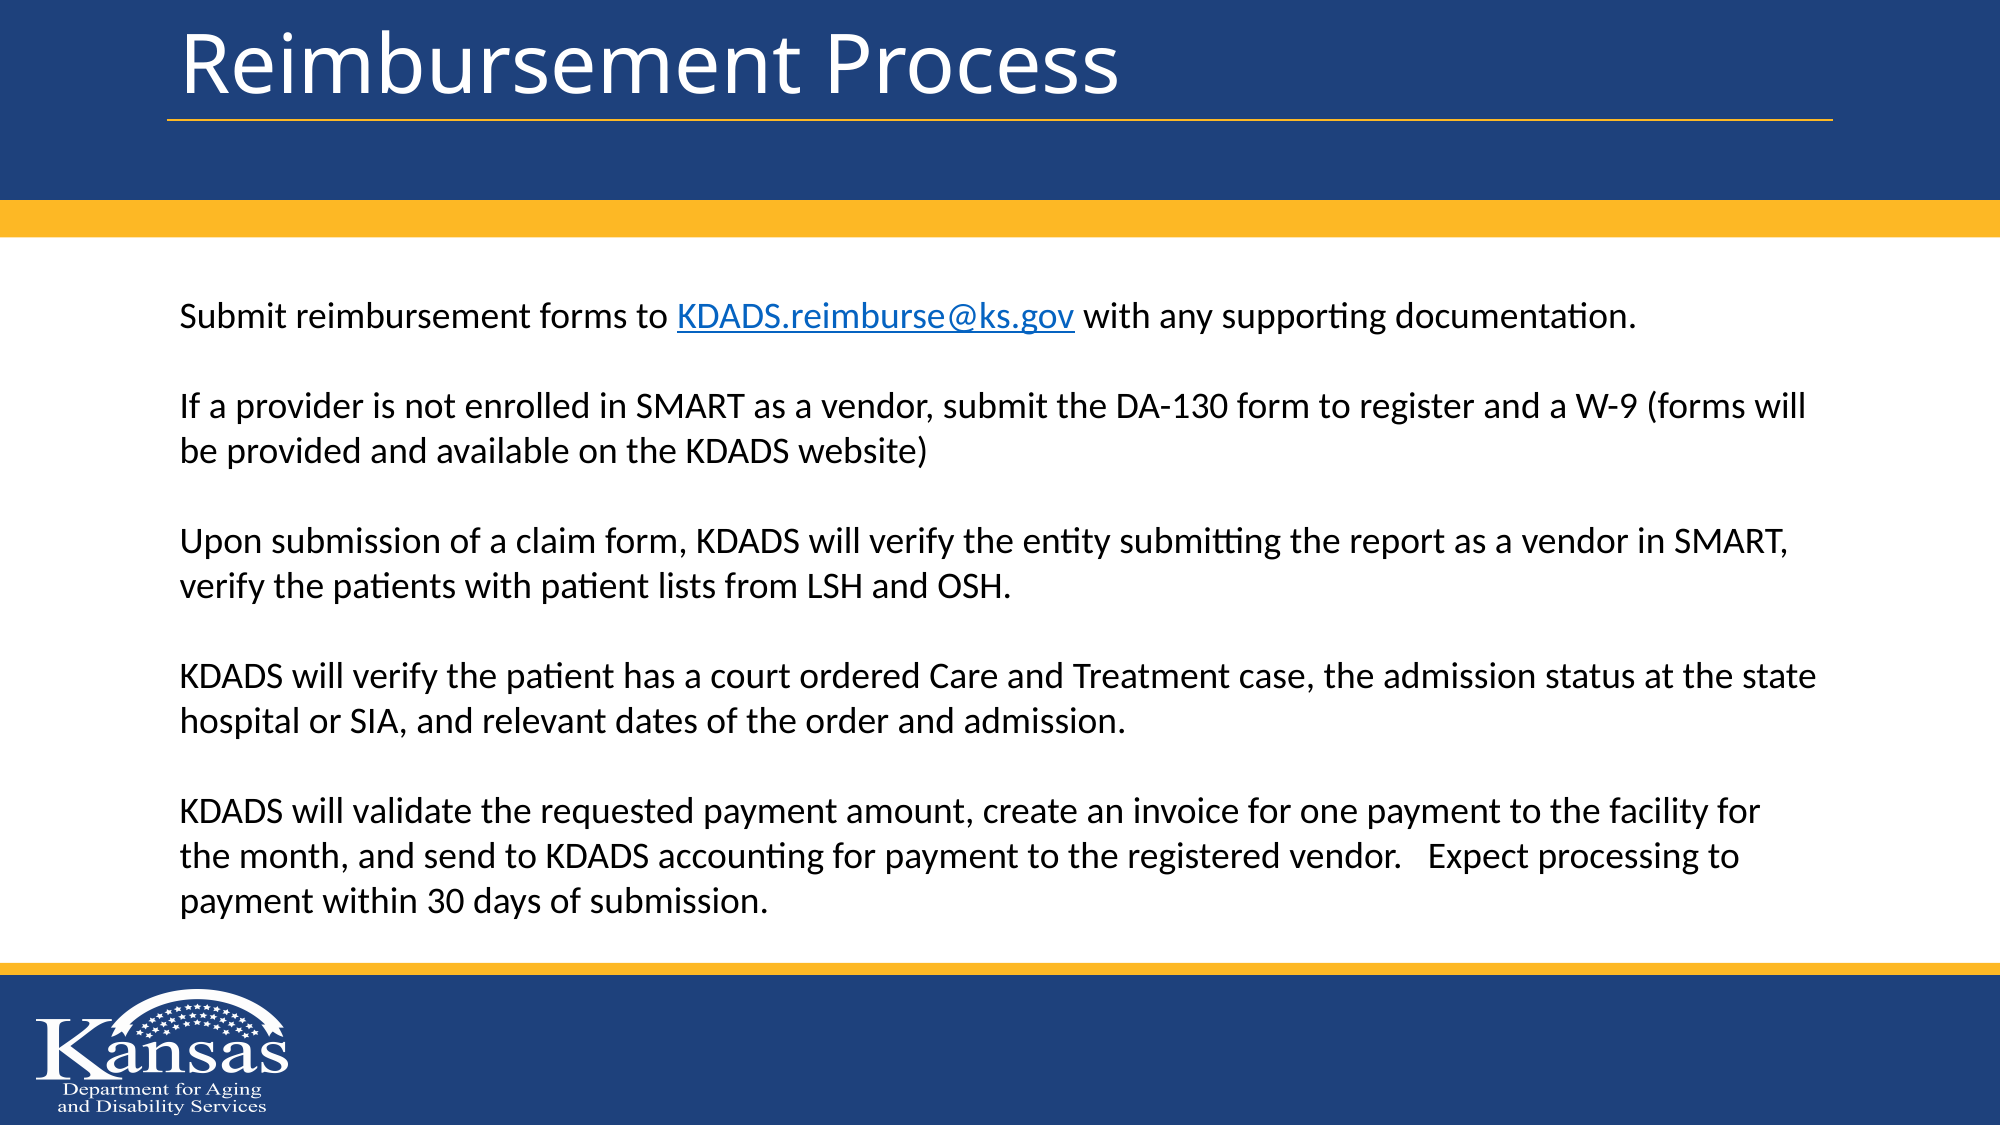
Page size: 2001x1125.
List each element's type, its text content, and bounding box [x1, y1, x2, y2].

picture [36, 989, 288, 1117]
text_box Submit reimbursement forms to KDADS.reimburse@ks.gov with any supporting documentation. If a provider is not enrolled in SMART as a vendor, submit the DA-130 form to register and a W-9 (forms will be provided and available on the KDADS website) Upon submission of a claim form, KDADS will verify the entity submitting the report as a vendor in SMART, verify the patients with patient lists from LSH and OSH. KDADS will verify the patient has a court ordered Care and Treatment case, the admission status at the state hospital or SIA, and relevant dates of the order and admission. KDADS will validate the requested payment amount, create an invoice for one payment to the facility for the month, and send to KDADS accounting for payment to the registered vendor. Expect processing to payment within 30 days of submission. [164, 283, 1835, 973]
title Reimbursement Process [164, 14, 1836, 119]
